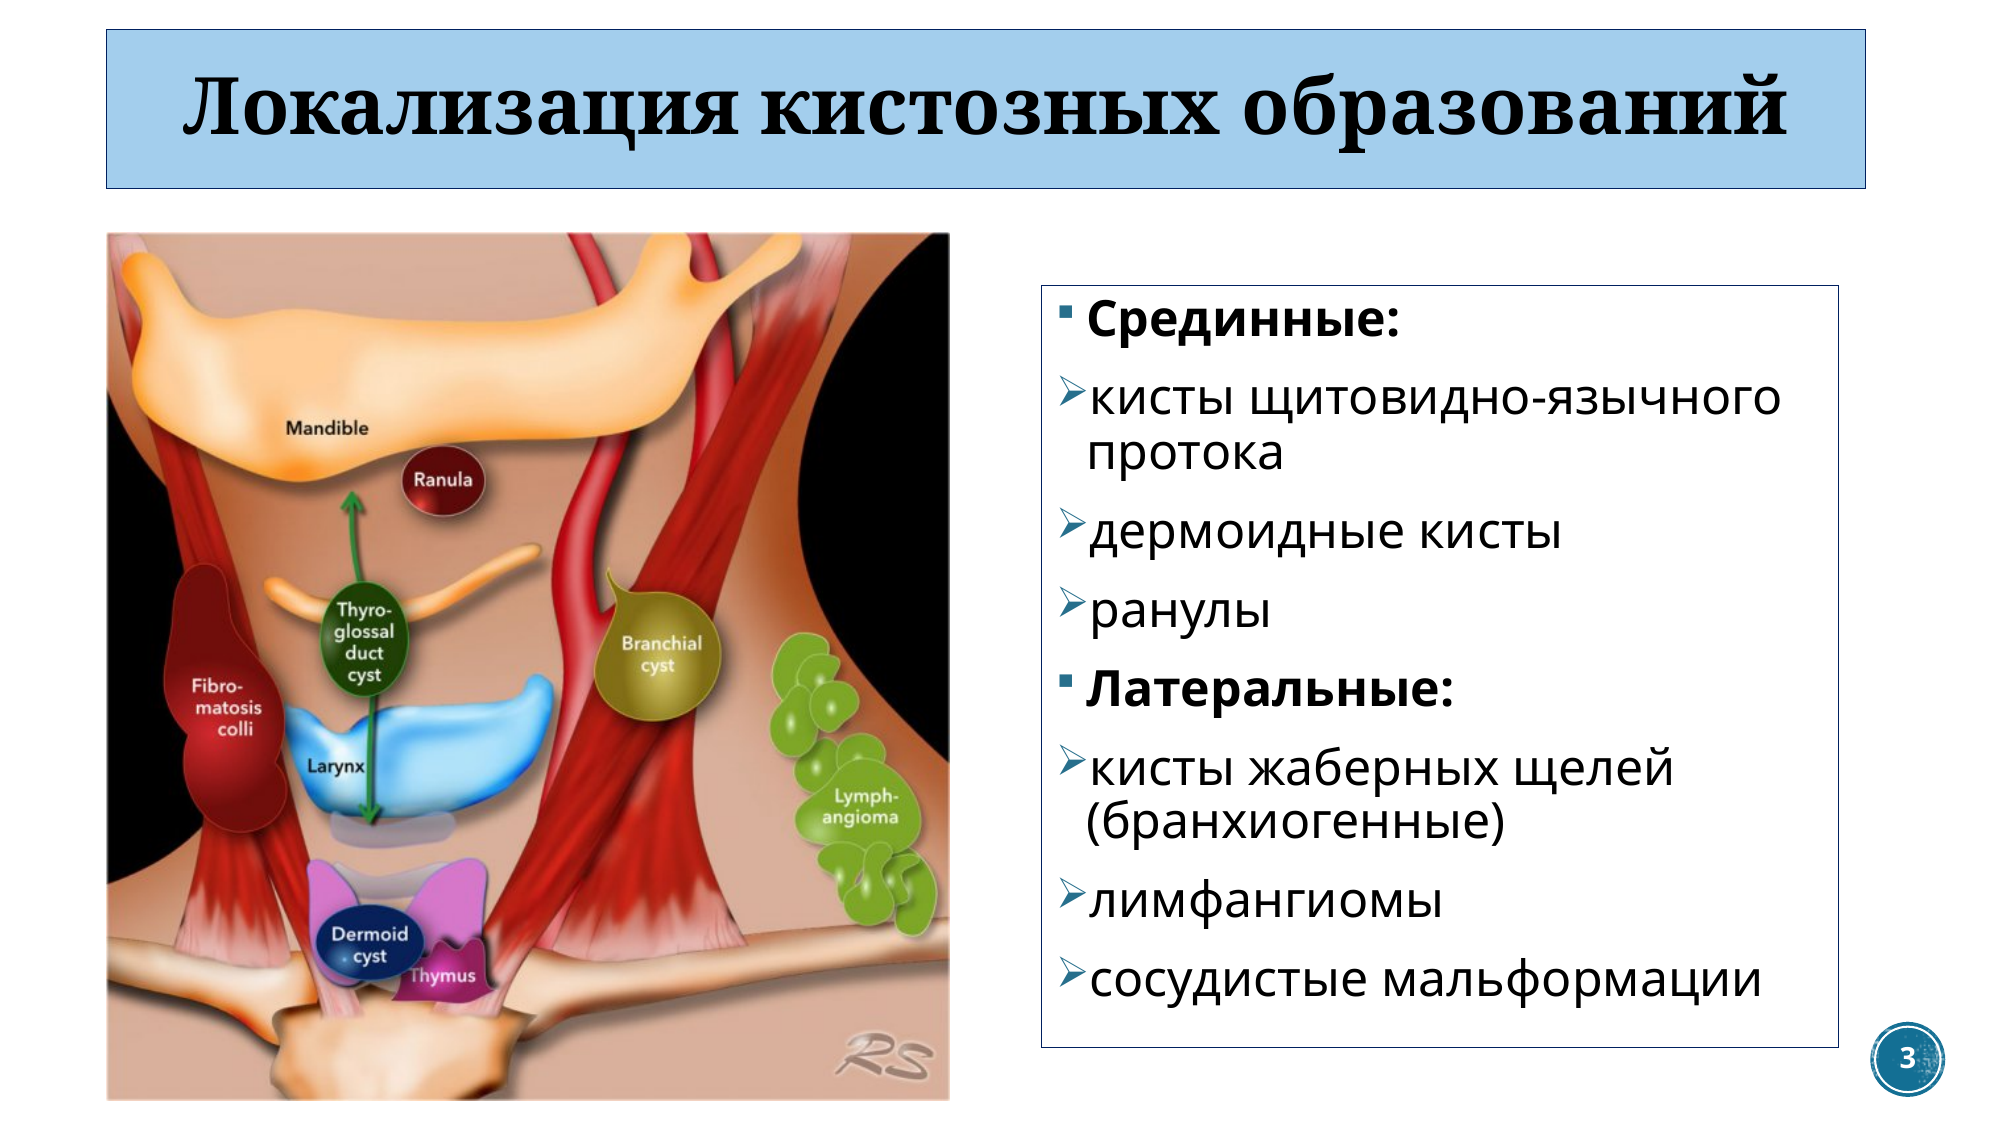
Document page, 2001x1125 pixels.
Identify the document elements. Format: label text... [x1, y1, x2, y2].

slide_number 3 [1855, 1028, 1961, 1089]
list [110, 235, 948, 1098]
list Срединные: кисты щитовидно-язычного протока дермоидные кисты ранулы Латеральные: кисты жаберных щелей (бранхиогенные) лимфангиомы сосудистые мальформации [1041, 285, 1839, 1048]
title Локализация кистозных образований [106, 29, 1866, 189]
